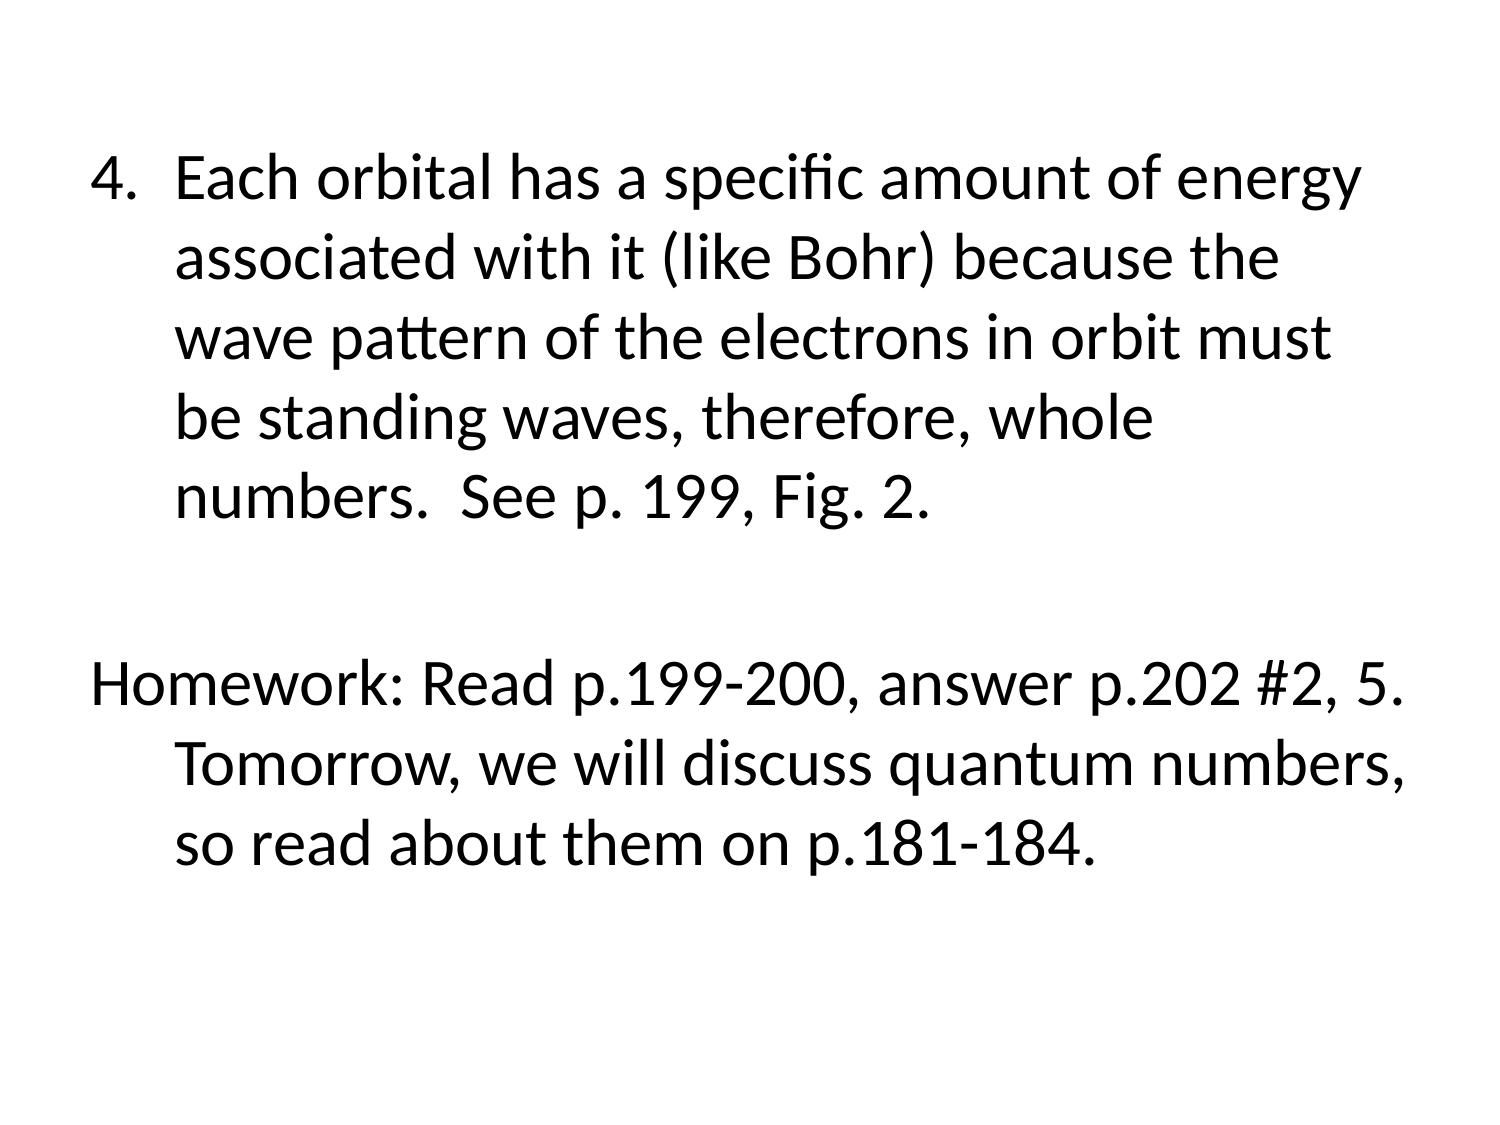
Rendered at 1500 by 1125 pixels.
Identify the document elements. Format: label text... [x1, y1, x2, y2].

list Each orbital has a specific amount of energy associated with it (like Bohr) because the wave pattern of the electrons in orbit must be standing waves, therefore, whole numbers. See p. 199, Fig. 2. Homework: Read p.199-200, answer p.202 #2, 5. Tomorrow, we will discuss quantum numbers, so read about them on p.181-184. [75, 125, 1425, 1005]
